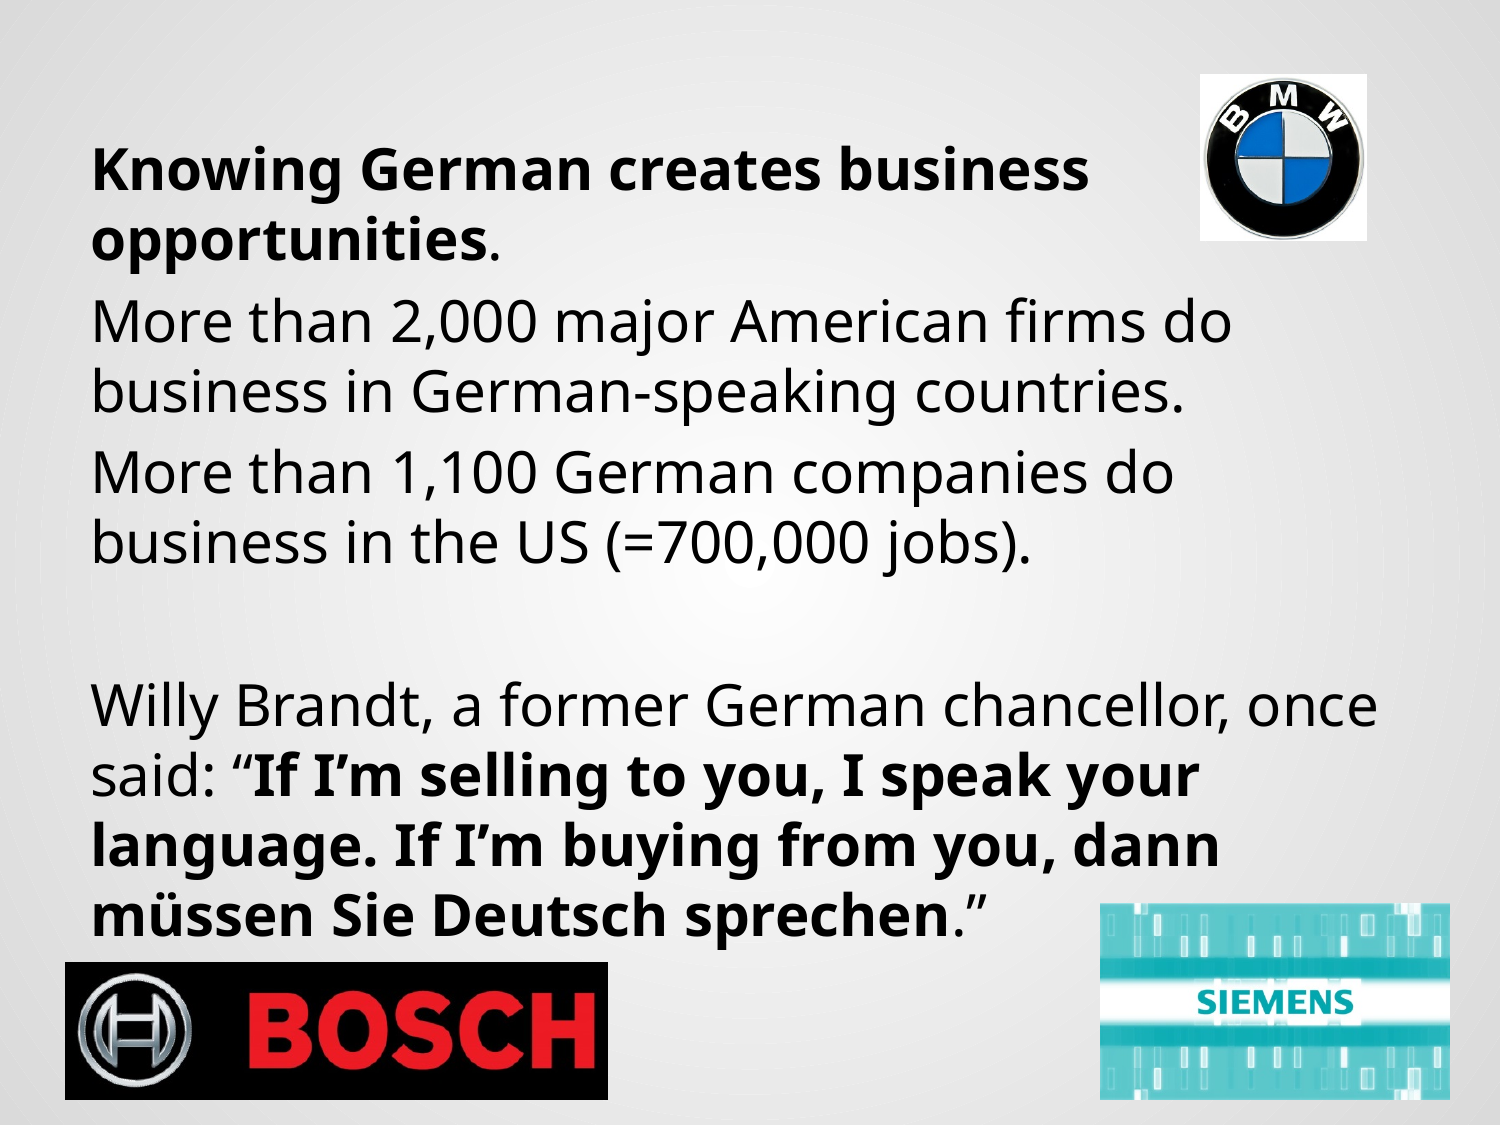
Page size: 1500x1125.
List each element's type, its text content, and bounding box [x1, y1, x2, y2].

picture [65, 962, 608, 1101]
picture [1199, 74, 1367, 241]
picture [1099, 902, 1451, 1101]
list Knowing German creates business opportunities. More than 2,000 major American firms do business in German-speaking countries. More than 1,100 German companies do business in the US (=700,000 jobs). Willy Brandt, a former German chancellor, once said: “If I’m selling to you, I speak your language. If I’m buying from you, dann müssen Sie Deutsch sprechen.” [75, 125, 1425, 1005]
